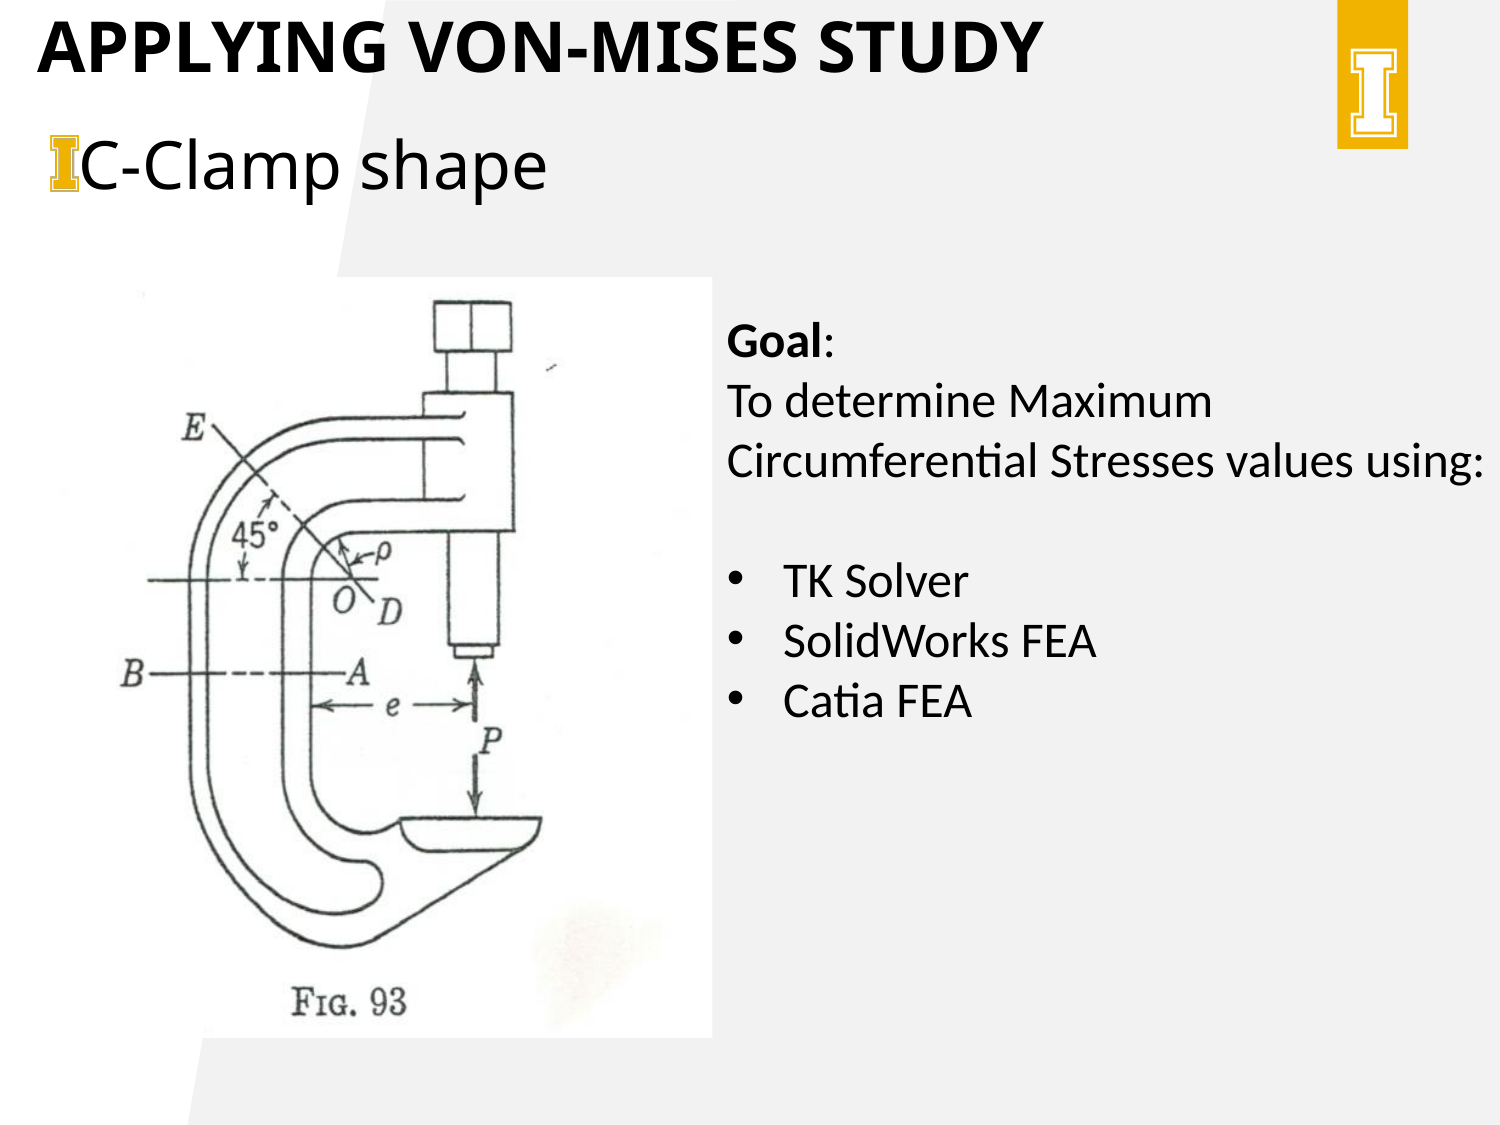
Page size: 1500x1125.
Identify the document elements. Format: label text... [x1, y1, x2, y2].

text_box Goal: To determine Maximum Circumferential Stresses values using: TK Solver SolidWorks FEA Catia FEA [716, 299, 1500, 735]
picture [50, 135, 79, 192]
list C-Clamp shape [50, 161, 550, 204]
picture [49, 277, 713, 1038]
title Applying Von-mises study [37, 12, 1332, 89]
